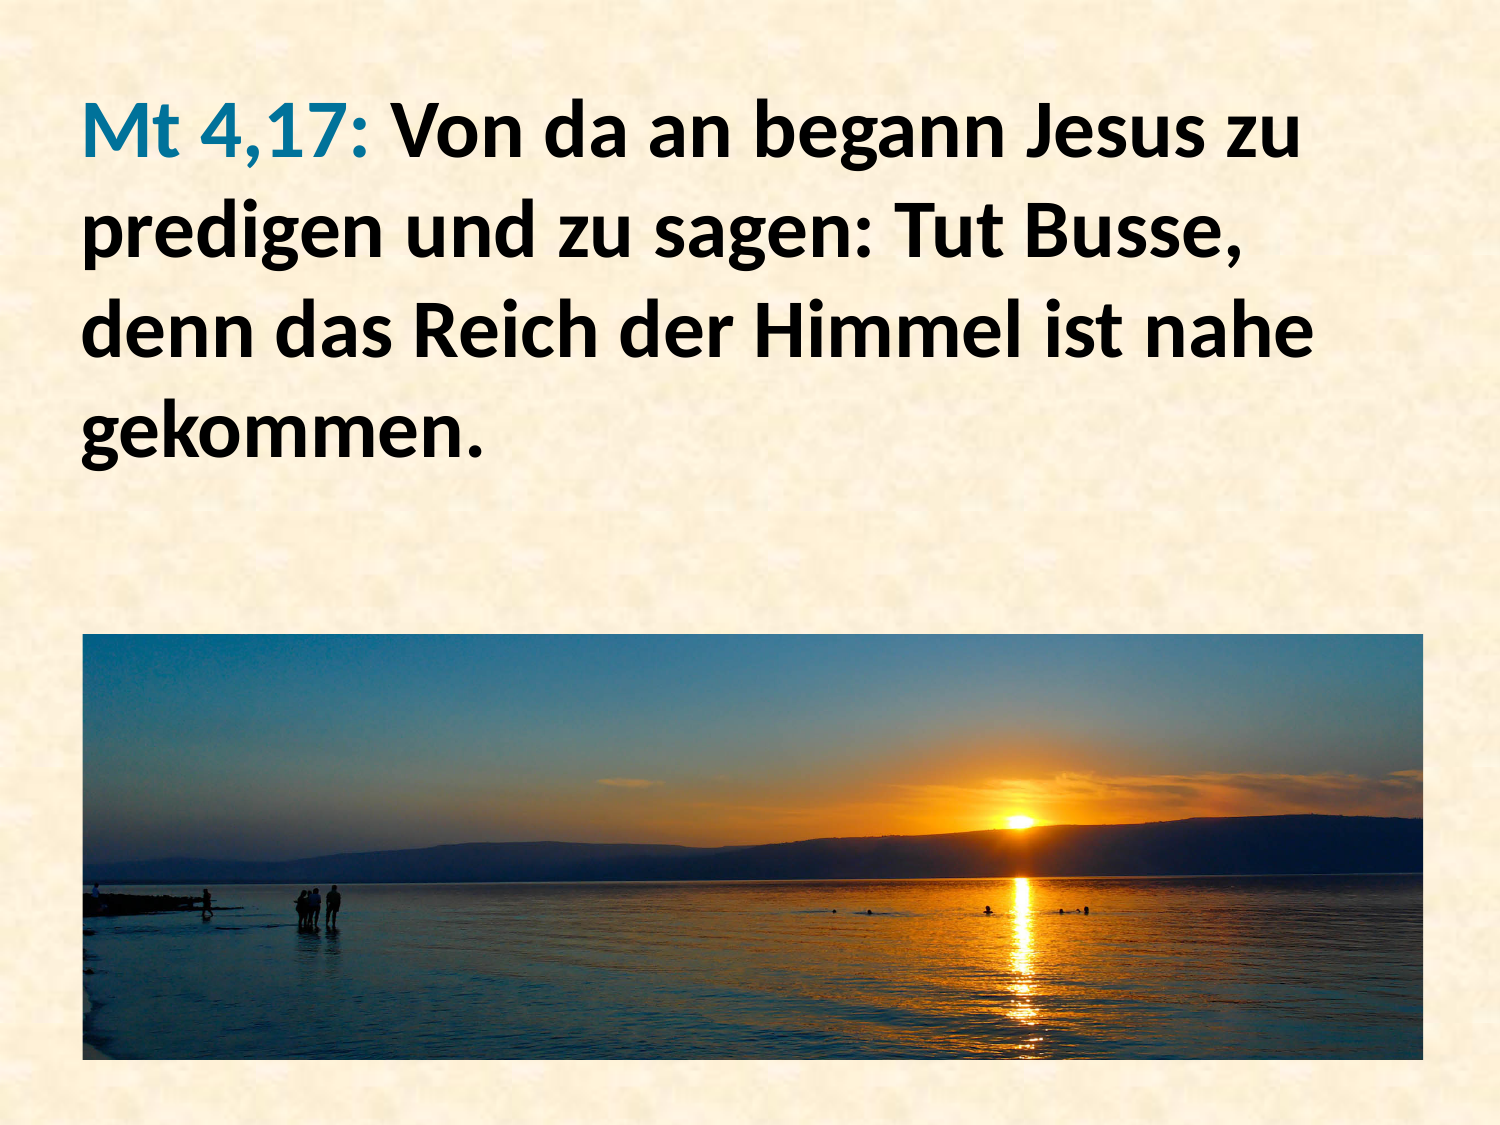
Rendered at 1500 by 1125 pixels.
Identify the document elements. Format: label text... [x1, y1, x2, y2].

text_box Mt 4,17: Von da an begann Jesus zu predigen und zu sagen: Tut Busse, denn das Reich der Himmel ist nahe gekommen. [64, 66, 1447, 598]
picture [0, 0, 1500, 1125]
